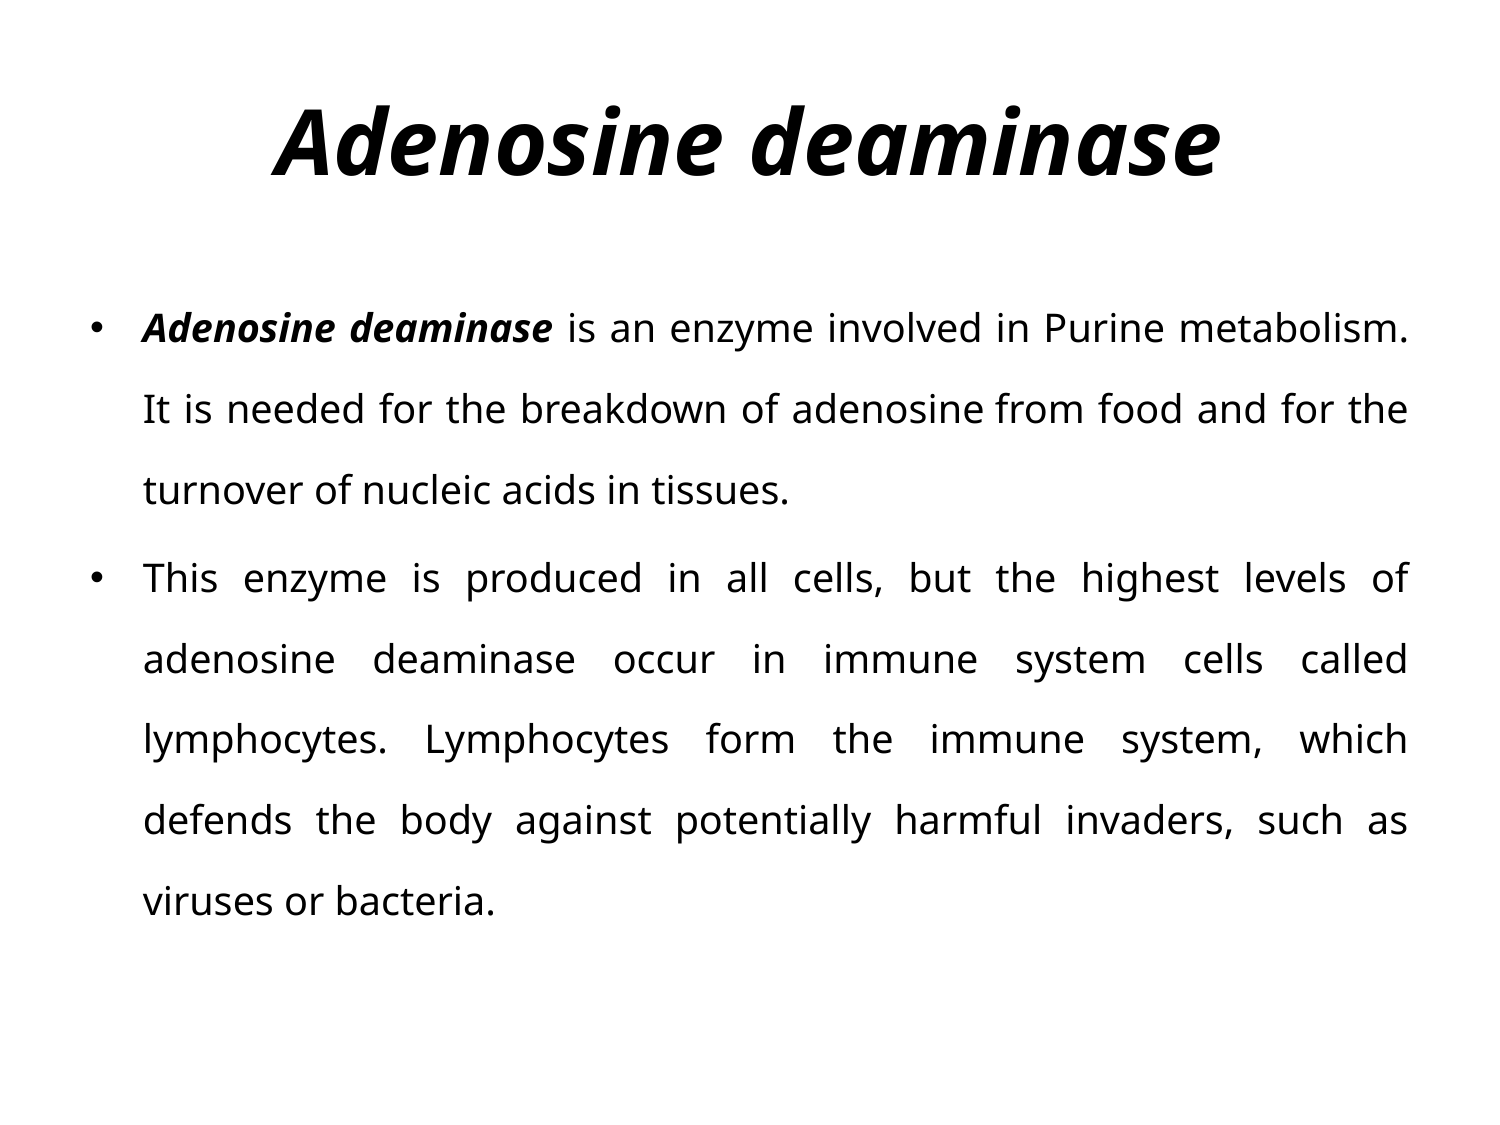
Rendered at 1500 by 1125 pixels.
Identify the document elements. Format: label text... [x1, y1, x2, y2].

list Adenosine deaminase is an enzyme involved in Purine metabolism. It is needed for the breakdown of adenosine from food and for the turnover of nucleic acids in tissues. This enzyme is produced in all cells, but the highest levels of adenosine deaminase occur in immune system cells called lymphocytes. Lymphocytes form the immune system, which defends the body against potentially harmful invaders, such as viruses or bacteria. [75, 262, 1425, 1005]
title Adenosine deaminase [75, 45, 1425, 233]
